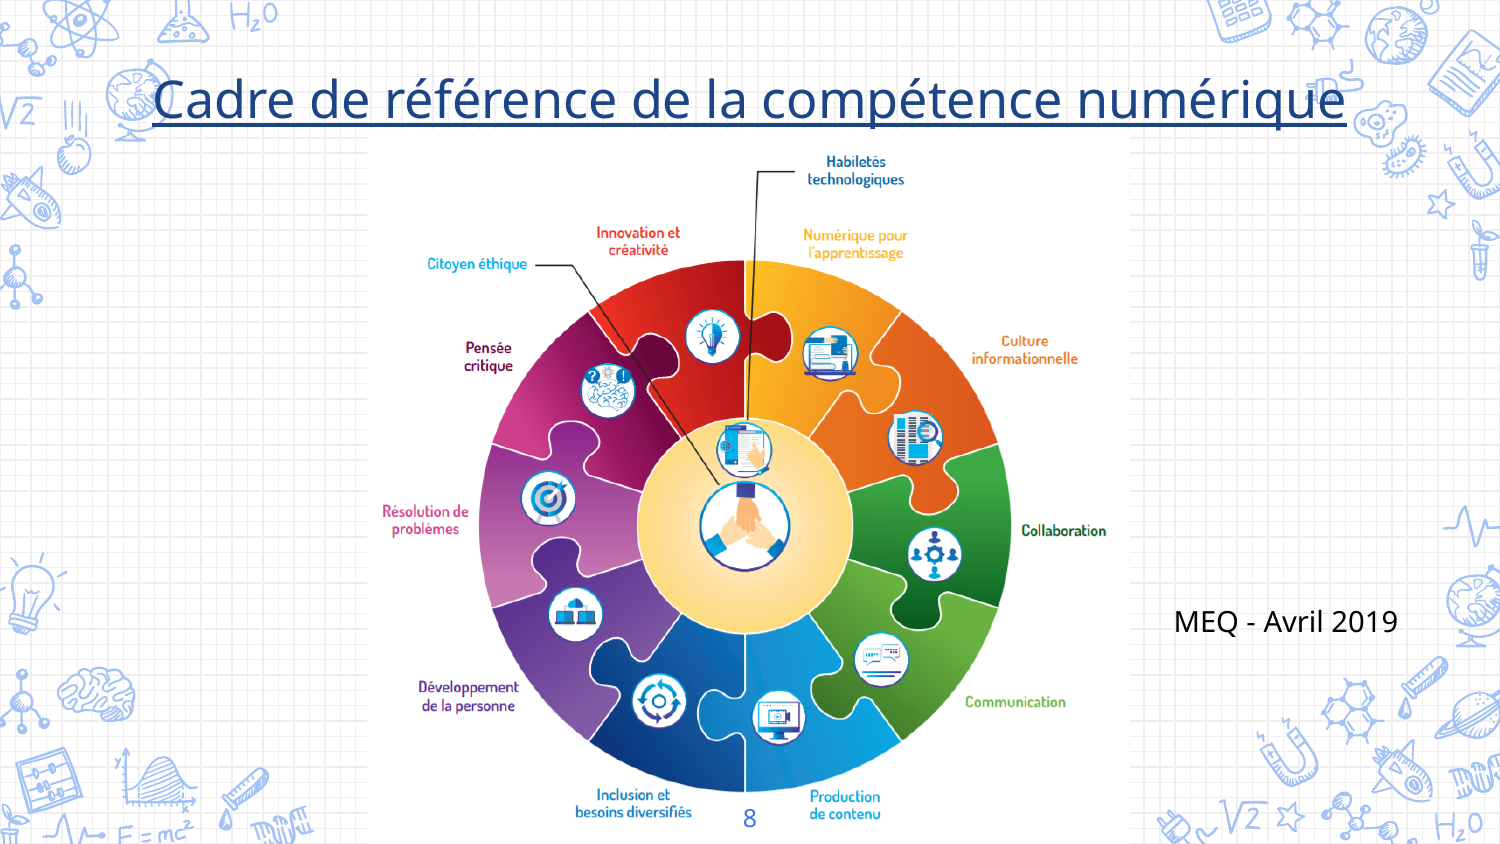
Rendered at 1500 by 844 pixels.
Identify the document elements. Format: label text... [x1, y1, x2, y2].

text_box Cadre de référence de la compétence numérique [0, 37, 1500, 167]
picture [367, 129, 1130, 844]
text_box MEQ - Avril 2019 [1151, 588, 1421, 661]
